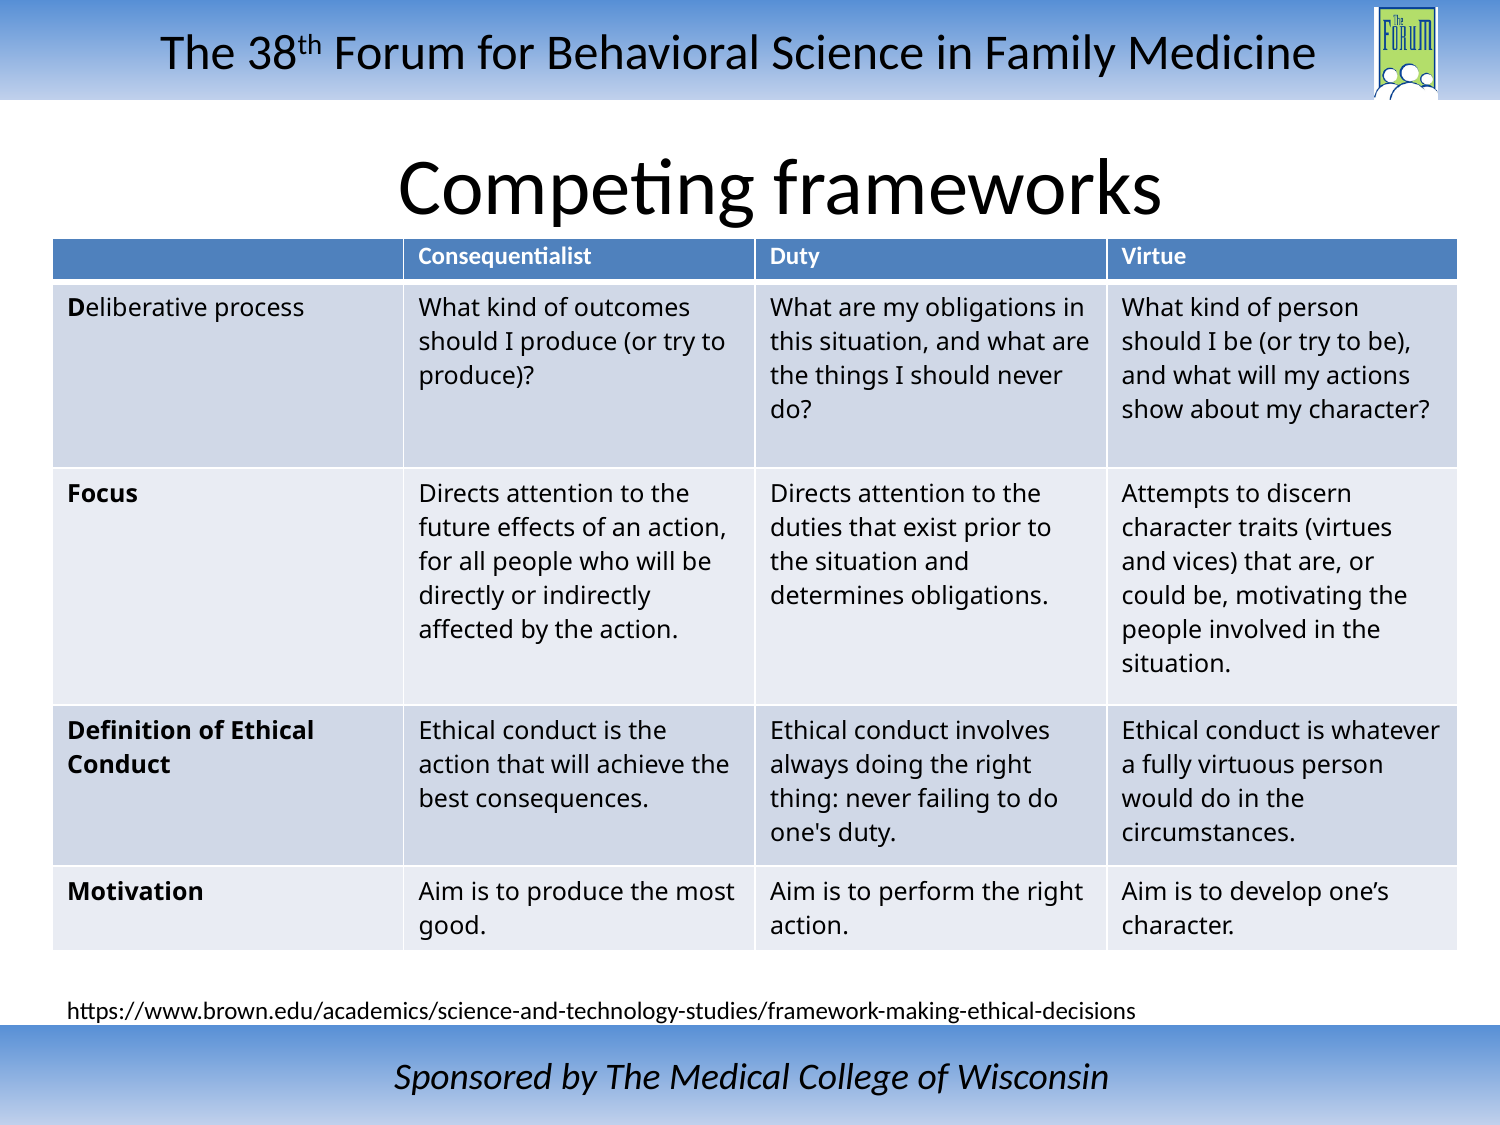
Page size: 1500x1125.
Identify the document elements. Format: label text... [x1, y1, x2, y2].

table_cell What kind of outcomes should I produce (or try to produce)? [404, 285, 754, 467]
title Competing frameworks [106, 125, 1457, 238]
table_cell Ethical conduct involves always doing the right thing: never failing to do one's duty. [756, 706, 1106, 865]
table_cell Definition of Ethical Conduct [53, 706, 403, 865]
table_cell Focus [53, 469, 403, 704]
table_cell Ethical conduct is the action that will achieve the best consequences. [404, 706, 754, 865]
table_header Virtue [1108, 239, 1457, 279]
table_cell Aim is to perform the right action. [756, 867, 1106, 950]
table_header Consequentialist [404, 239, 754, 279]
table_header Duty [756, 239, 1106, 279]
table_cell Attempts to discern character traits (virtues and vices) that are, or could be, motivating the people involved in the situation. [1108, 469, 1457, 704]
table_cell What are my obligations in this situation, and what are the things I should never do? [756, 285, 1106, 467]
picture [1374, 7, 1438, 100]
table_cell Aim is to produce the most good. [404, 867, 754, 950]
text_box https://www.brown.edu/academics/science-and-technology-studies/framework-making-ethical-decisions [52, 987, 1275, 1033]
table_header [53, 239, 403, 279]
table_cell Deliberative process [53, 285, 403, 467]
table_cell Directs attention to the duties that exist prior to the situation and determines obligations. [756, 469, 1106, 704]
table_cell What kind of person should I be (or try to be), and what will my actions show about my character? [1108, 285, 1457, 467]
table_cell Aim is to develop one’s character. [1108, 867, 1457, 950]
table_cell Directs attention to the future effects of an action, for all people who will be directly or indirectly affected by the action. [404, 469, 754, 704]
table_cell Ethical conduct is whatever a fully virtuous person would do in the circumstances. [1108, 706, 1457, 865]
table_cell Motivation [53, 867, 403, 950]
